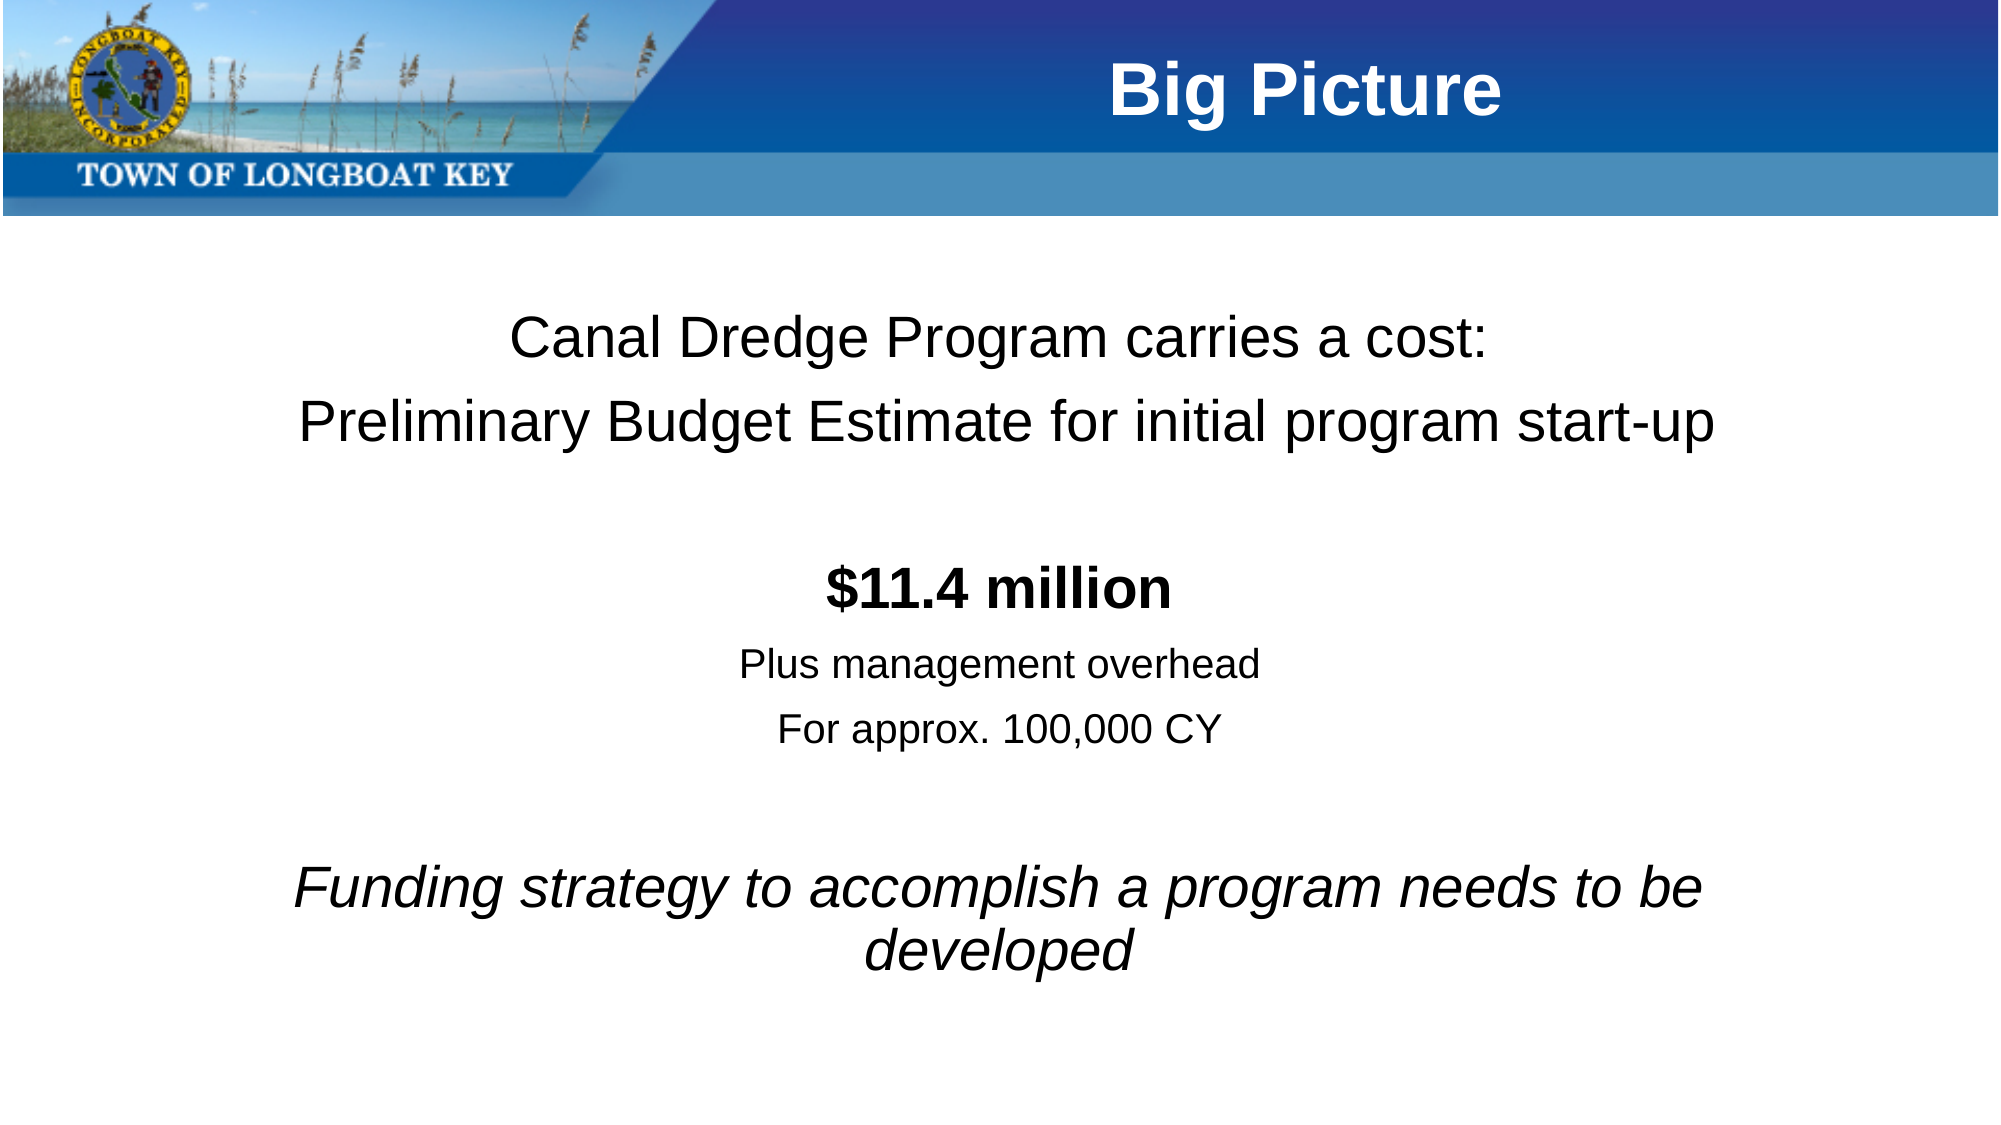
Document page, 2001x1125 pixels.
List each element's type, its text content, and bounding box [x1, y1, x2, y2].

picture [3, 0, 1999, 216]
list Canal Dredge Program carries a cost: Preliminary Budget Estimate for initial program start-up $11.4 million Plus management overhead For approx. 100,000 CY Funding strategy to accomplish a program needs to be developed [137, 299, 1863, 1014]
title Big Picture [722, 22, 1890, 160]
